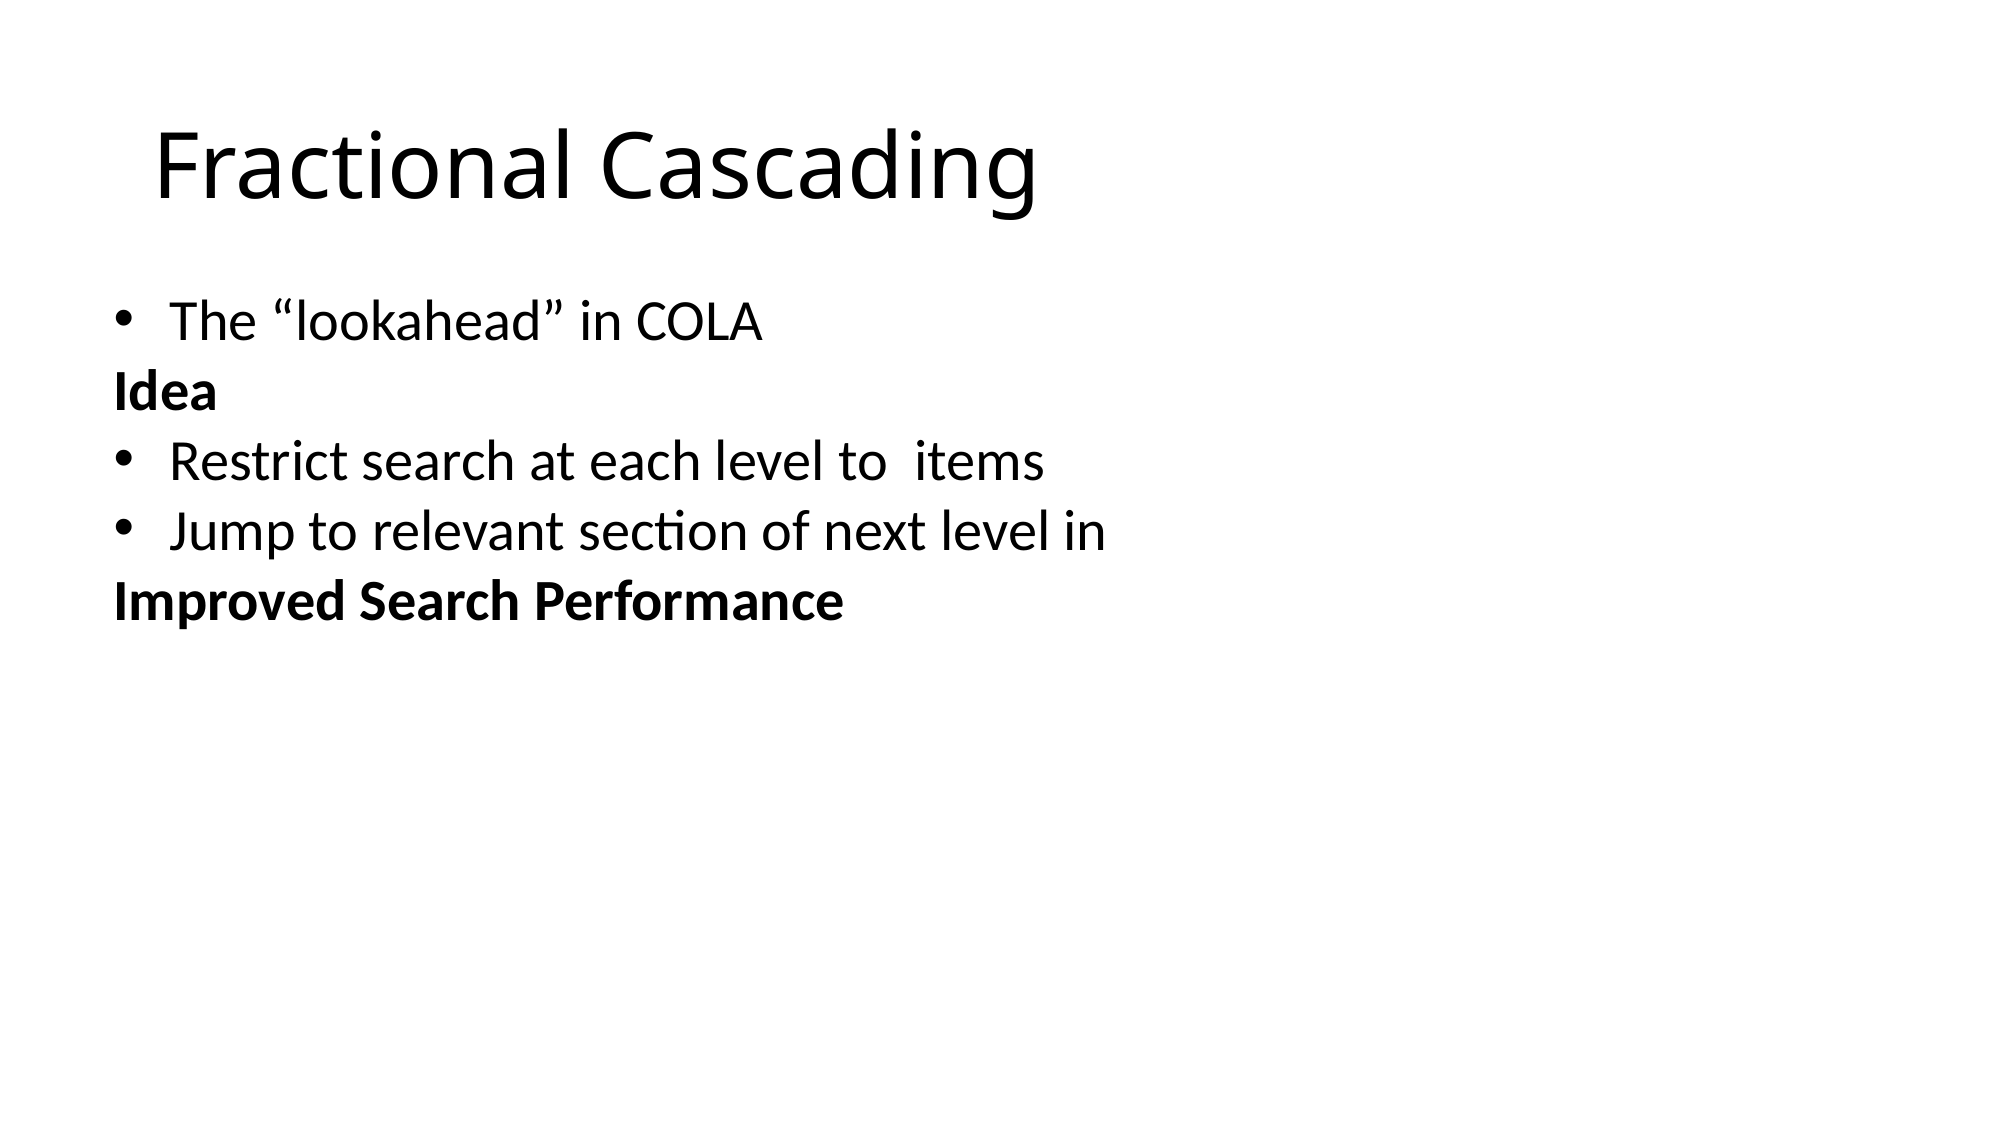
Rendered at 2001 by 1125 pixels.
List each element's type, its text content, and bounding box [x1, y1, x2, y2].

title Fractional Cascading [137, 59, 1863, 278]
